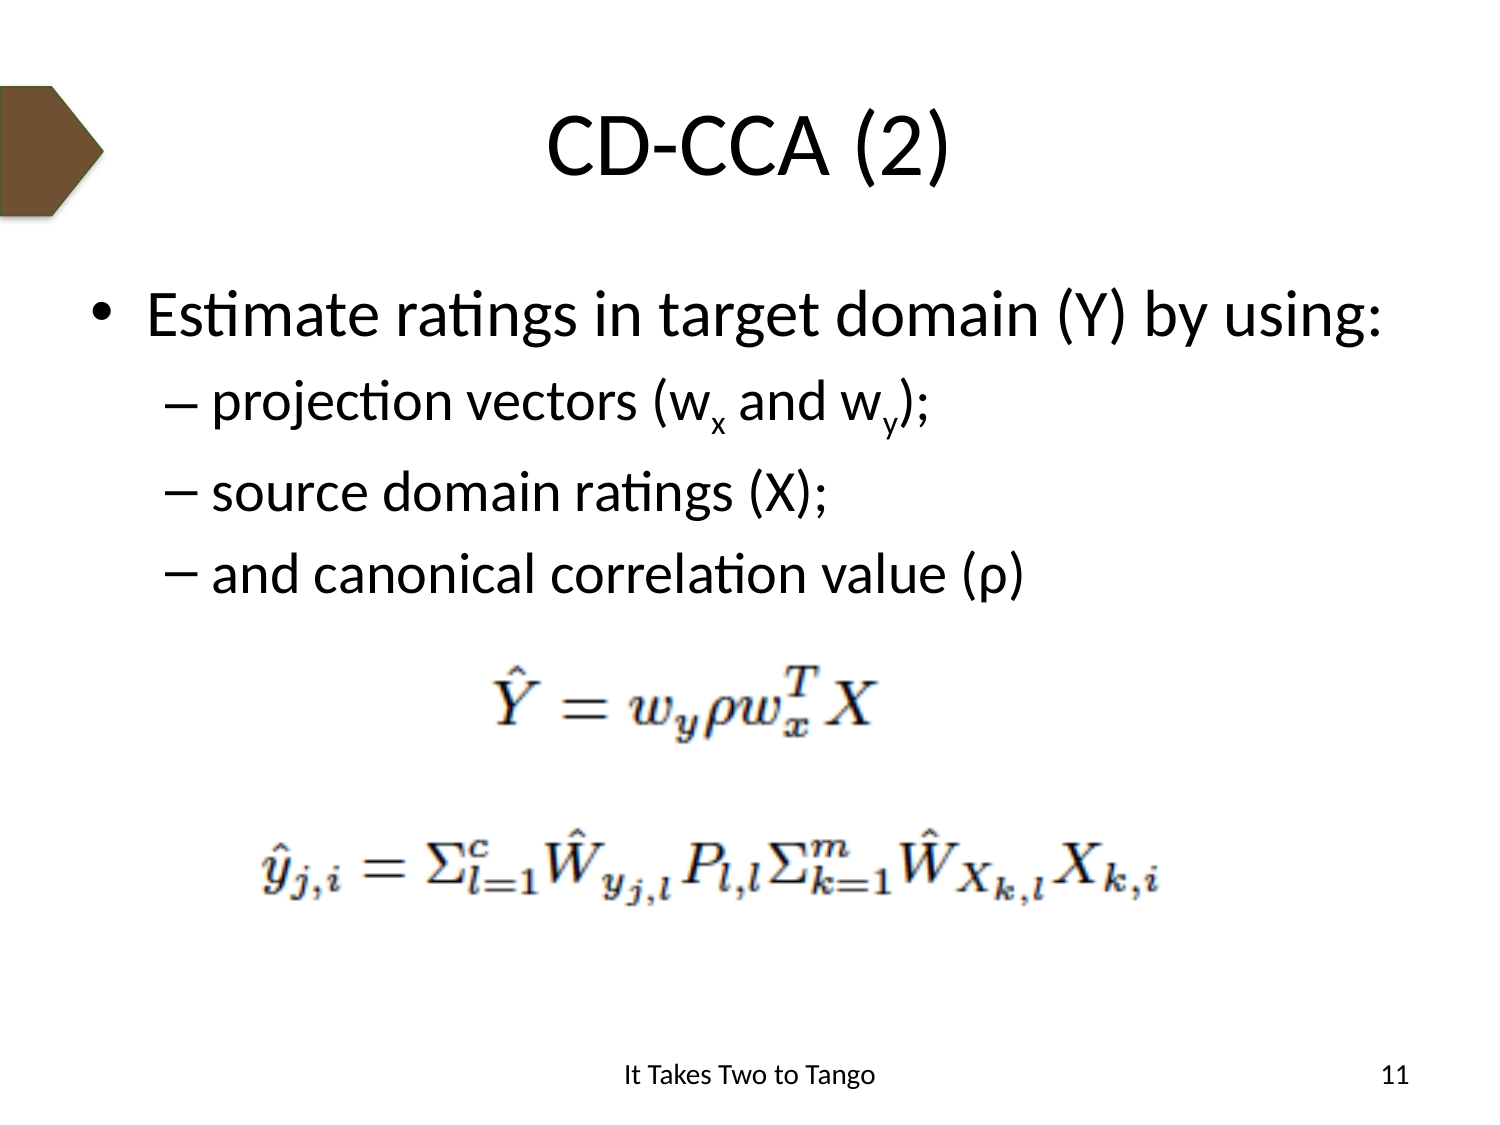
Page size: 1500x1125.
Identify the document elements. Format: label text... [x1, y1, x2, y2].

title CD-CCA (2) [75, 45, 1425, 233]
text_box [0, 86, 104, 217]
footer It Takes Two to Tango [512, 1042, 988, 1103]
slide_number 11 [1074, 1042, 1425, 1103]
picture [468, 645, 907, 766]
list Estimate ratings in target domain (Y) by using: projection vectors (wx and wy); source domain ratings (X); and canonical correlation value (ρ) [75, 262, 1425, 1005]
picture [239, 797, 1215, 922]
